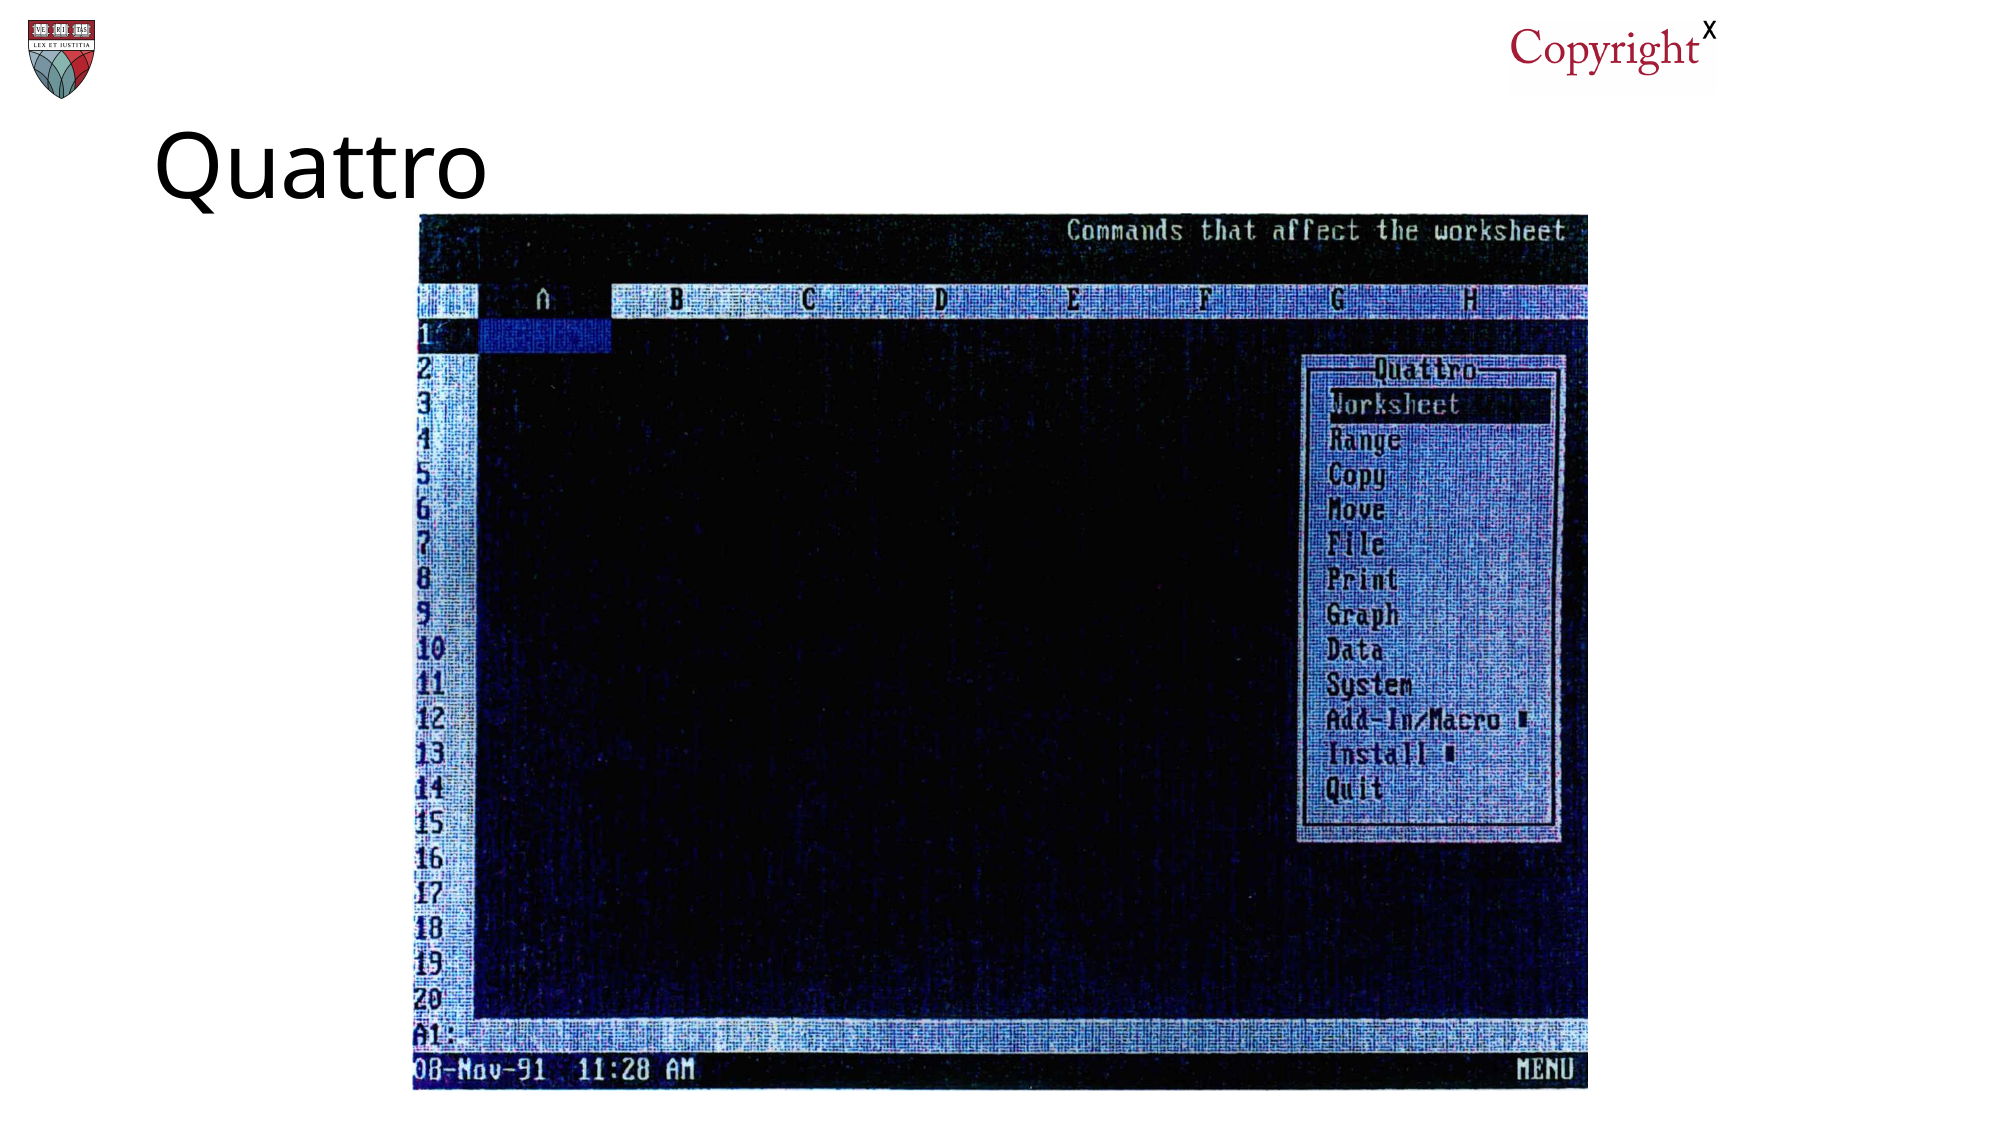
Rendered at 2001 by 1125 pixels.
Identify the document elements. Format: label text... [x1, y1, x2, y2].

title Quattro [137, 59, 1863, 278]
picture [1509, 19, 1718, 95]
picture [412, 213, 1588, 1091]
picture [28, 20, 95, 99]
